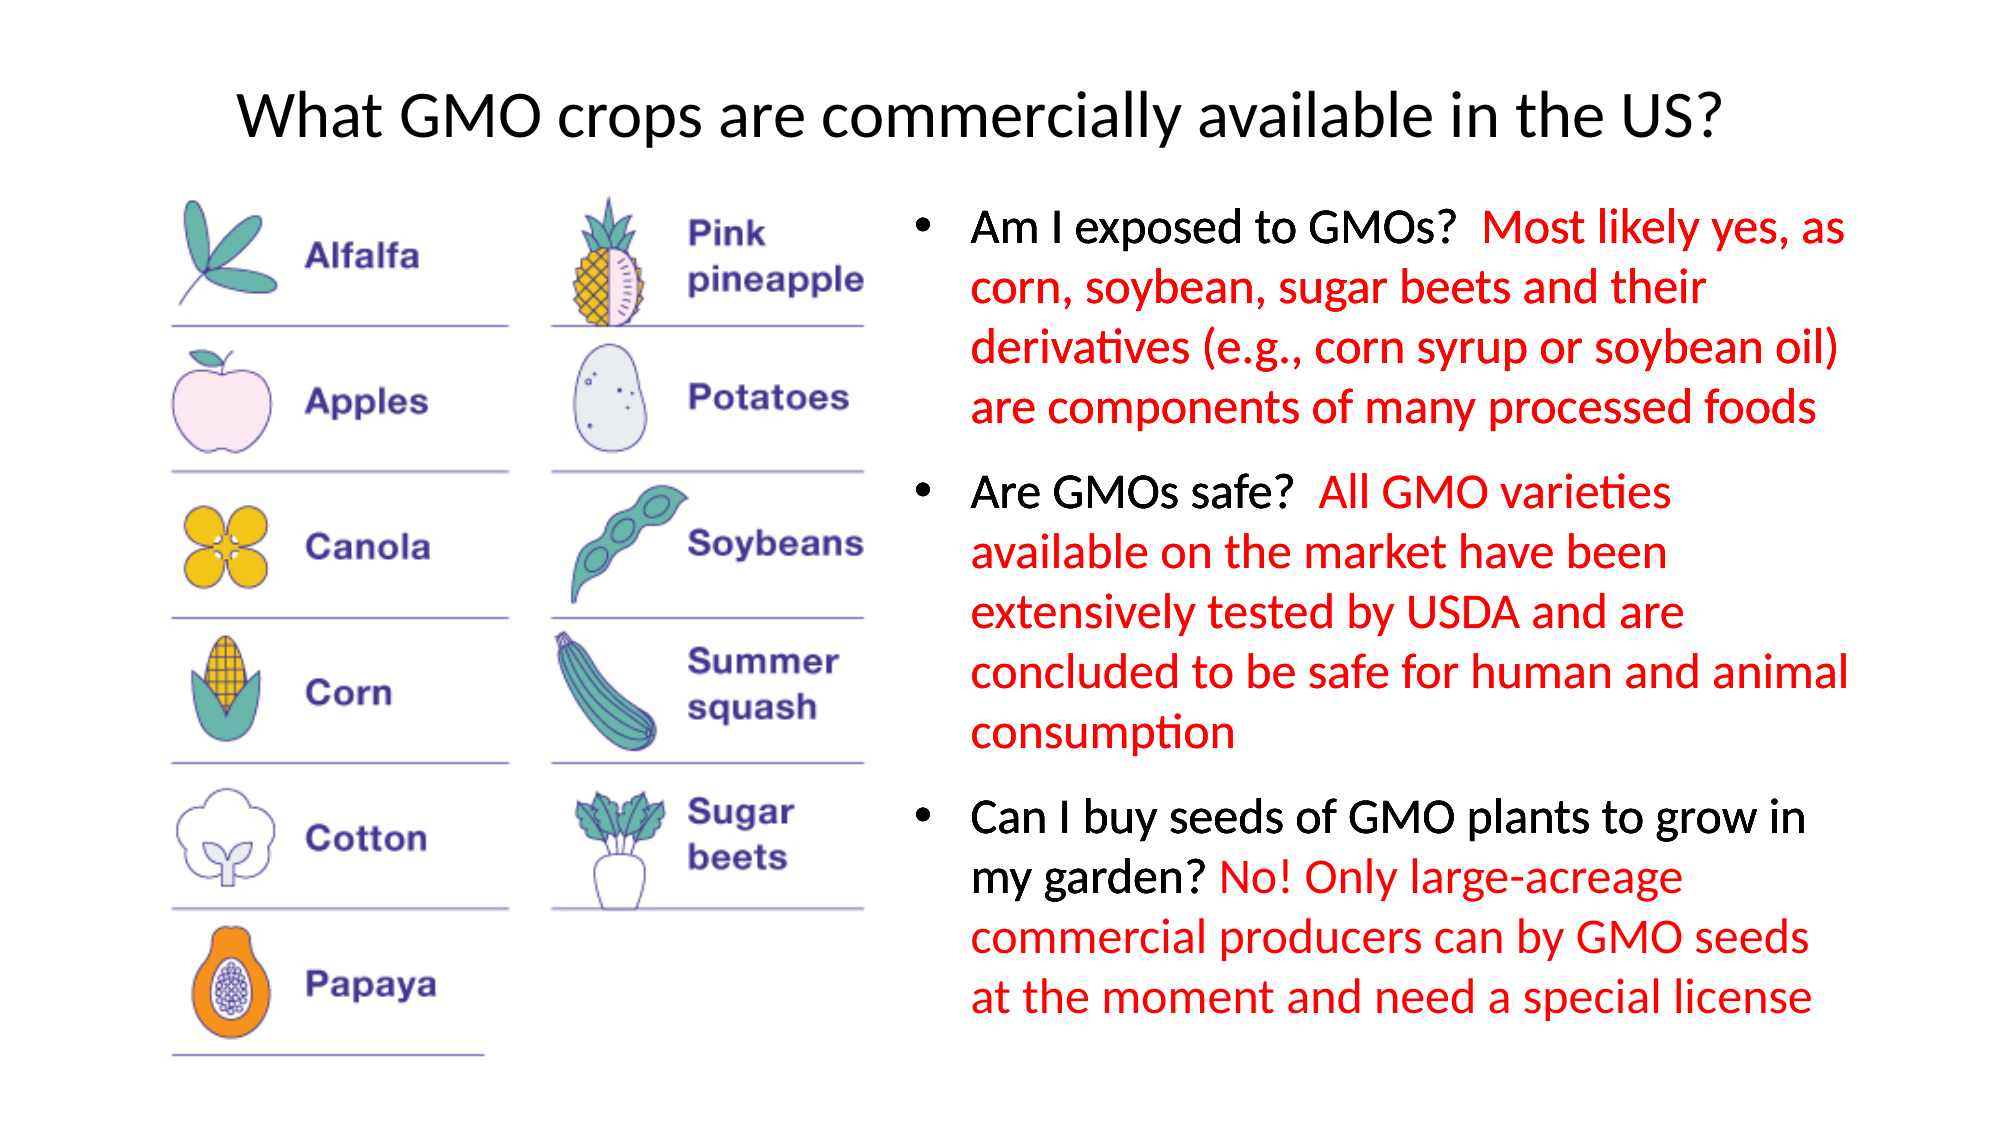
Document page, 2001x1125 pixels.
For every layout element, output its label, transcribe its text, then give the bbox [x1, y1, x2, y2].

picture [160, 186, 877, 1062]
text_box What GMO crops are commercially available in the US? [221, 63, 1742, 158]
text_box Am I exposed to GMOs? Most likely yes, as corn, soybean, sugar beets and their derivatives (e.g., corn syrup or soybean oil) are components of many processed foods Are GMOs safe? All GMO varieties available on the market have been extensively tested by USDA and are concluded to be safe for human and animal consumption Can I buy seeds of GMO plants to grow in my garden? No! Only large-acreage commercial producers can by GMO seeds at the moment and need a special license [899, 186, 1875, 1032]
